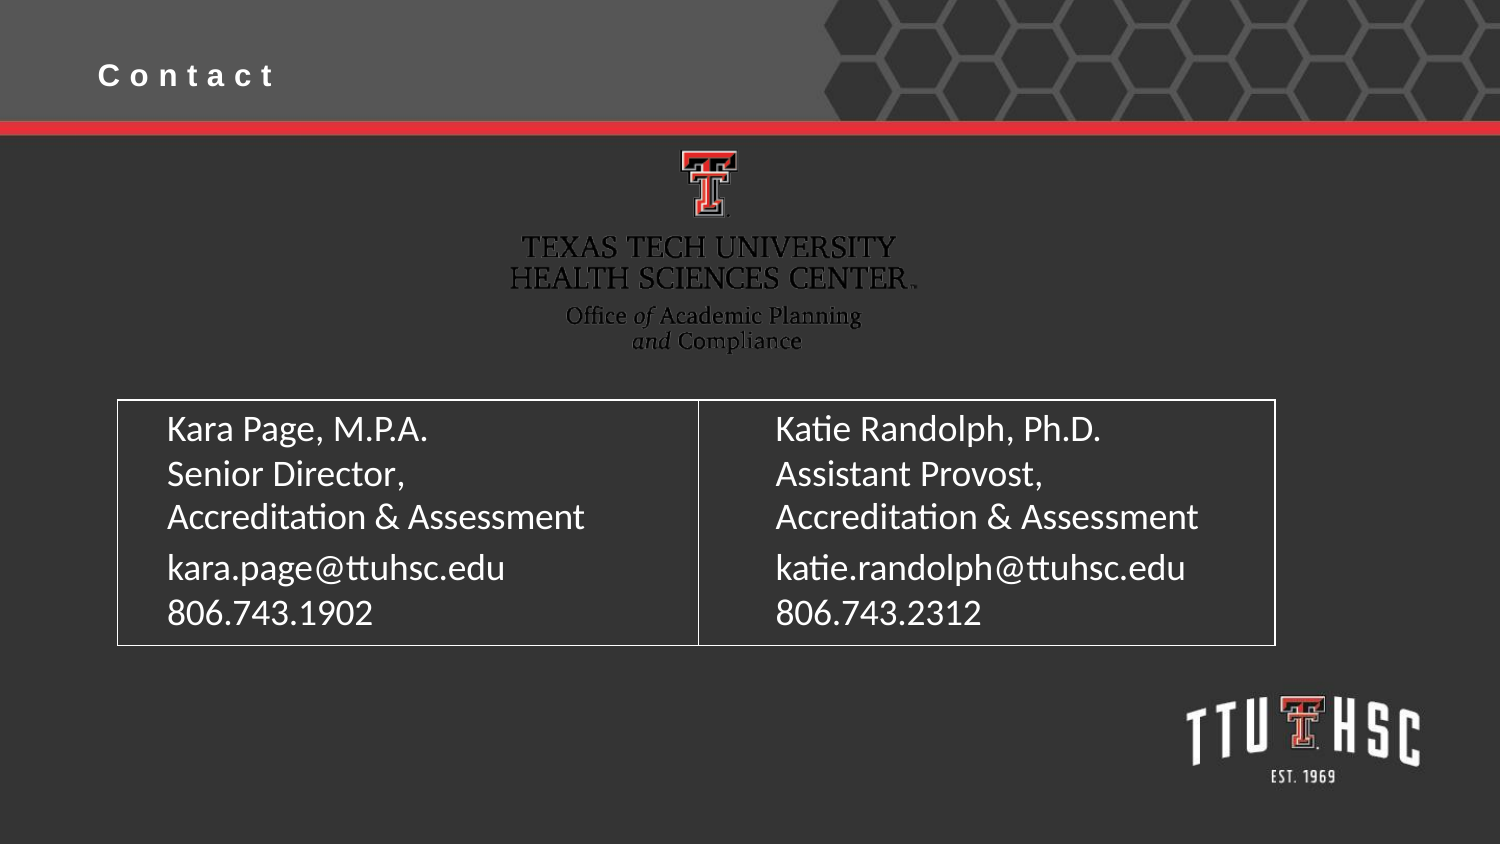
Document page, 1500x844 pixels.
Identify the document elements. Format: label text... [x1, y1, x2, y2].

picture [0, 0, 1500, 844]
table_header Katie Randolph, Ph.D. [699, 401, 1274, 453]
table_cell Senior Director, Accreditation & Assessment [118, 453, 698, 547]
table_cell Assistant Provost, Accreditation & Assessment [699, 453, 1274, 547]
table_cell katie.randolph@ttuhsc.edu [699, 547, 1274, 592]
table_header Kara Page, M.P.A. [118, 401, 698, 453]
text_box C o n t a c t [95, 52, 275, 93]
table_cell 806.743.2312 [699, 592, 1274, 645]
table_cell 806.743.1902 [118, 592, 698, 645]
table_cell kara.page@ttuhsc.edu [118, 547, 698, 592]
